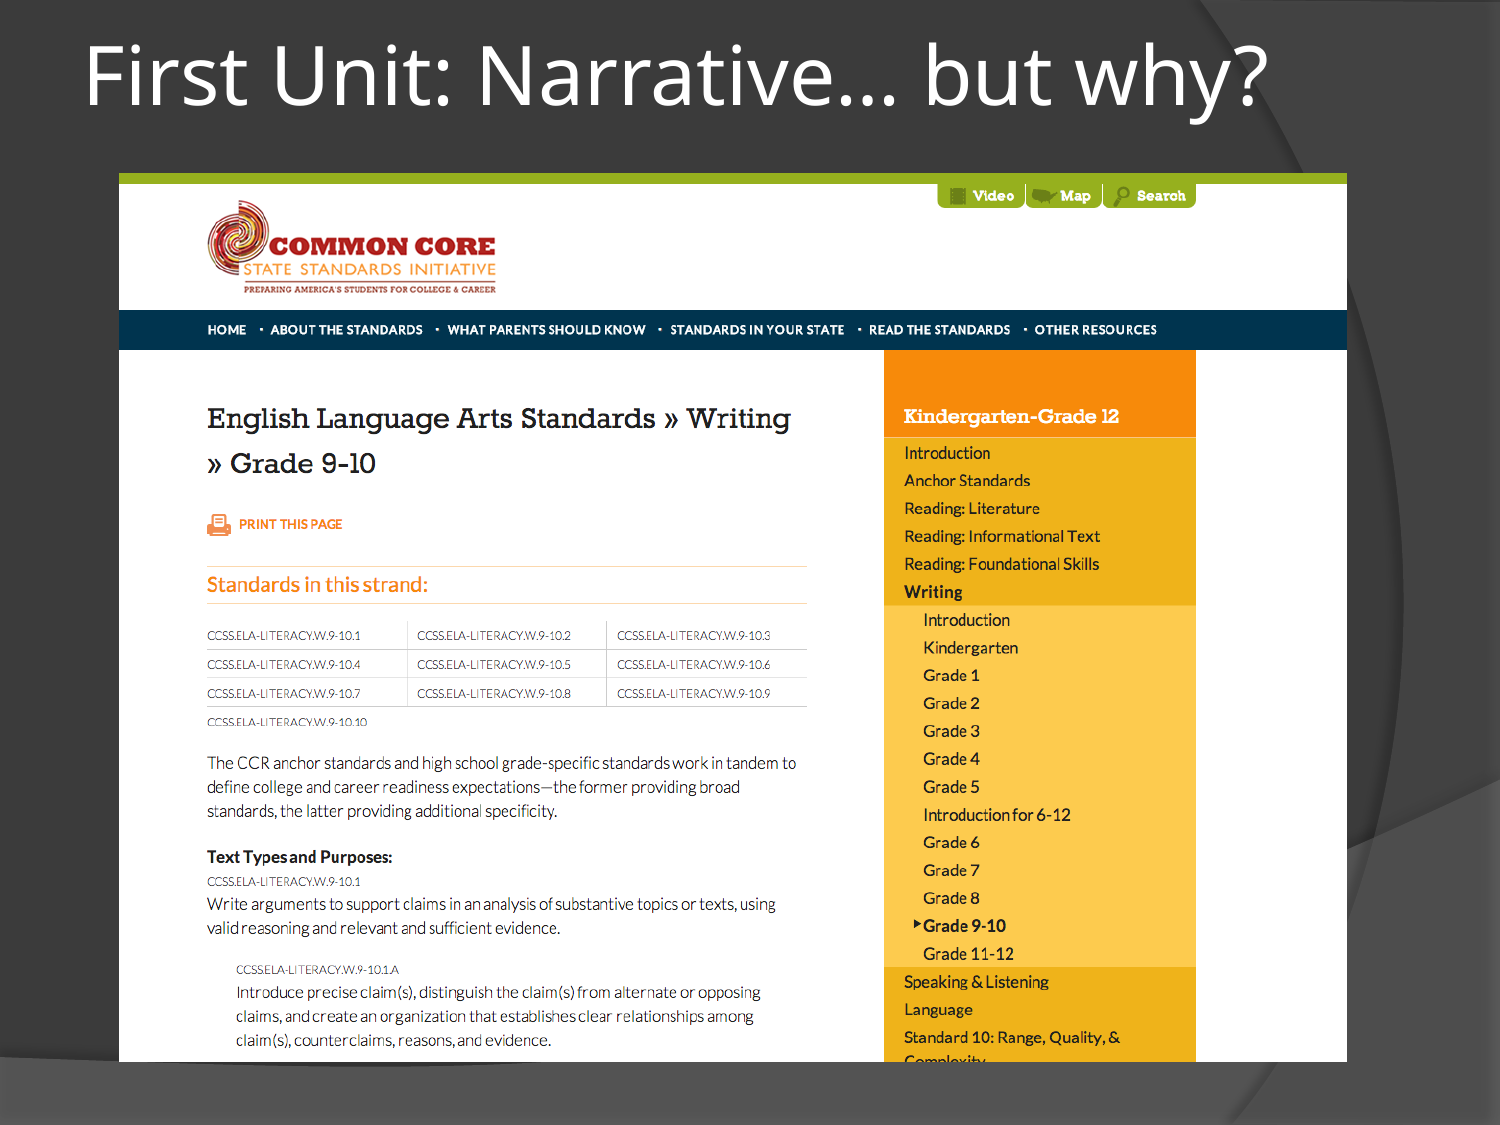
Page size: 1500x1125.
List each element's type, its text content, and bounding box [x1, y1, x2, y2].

picture [515, 326, 520, 334]
picture [235, 326, 245, 334]
picture [1144, 326, 1149, 334]
picture [586, 326, 597, 334]
title First Unit: Narrative… but why? [75, 4, 1300, 140]
picture [1092, 326, 1097, 334]
picture [695, 326, 701, 334]
picture [959, 326, 965, 334]
picture [1064, 326, 1069, 334]
picture [879, 326, 884, 334]
picture [119, 172, 1348, 309]
picture [119, 351, 1348, 1062]
picture [334, 326, 342, 334]
picture [925, 326, 930, 334]
